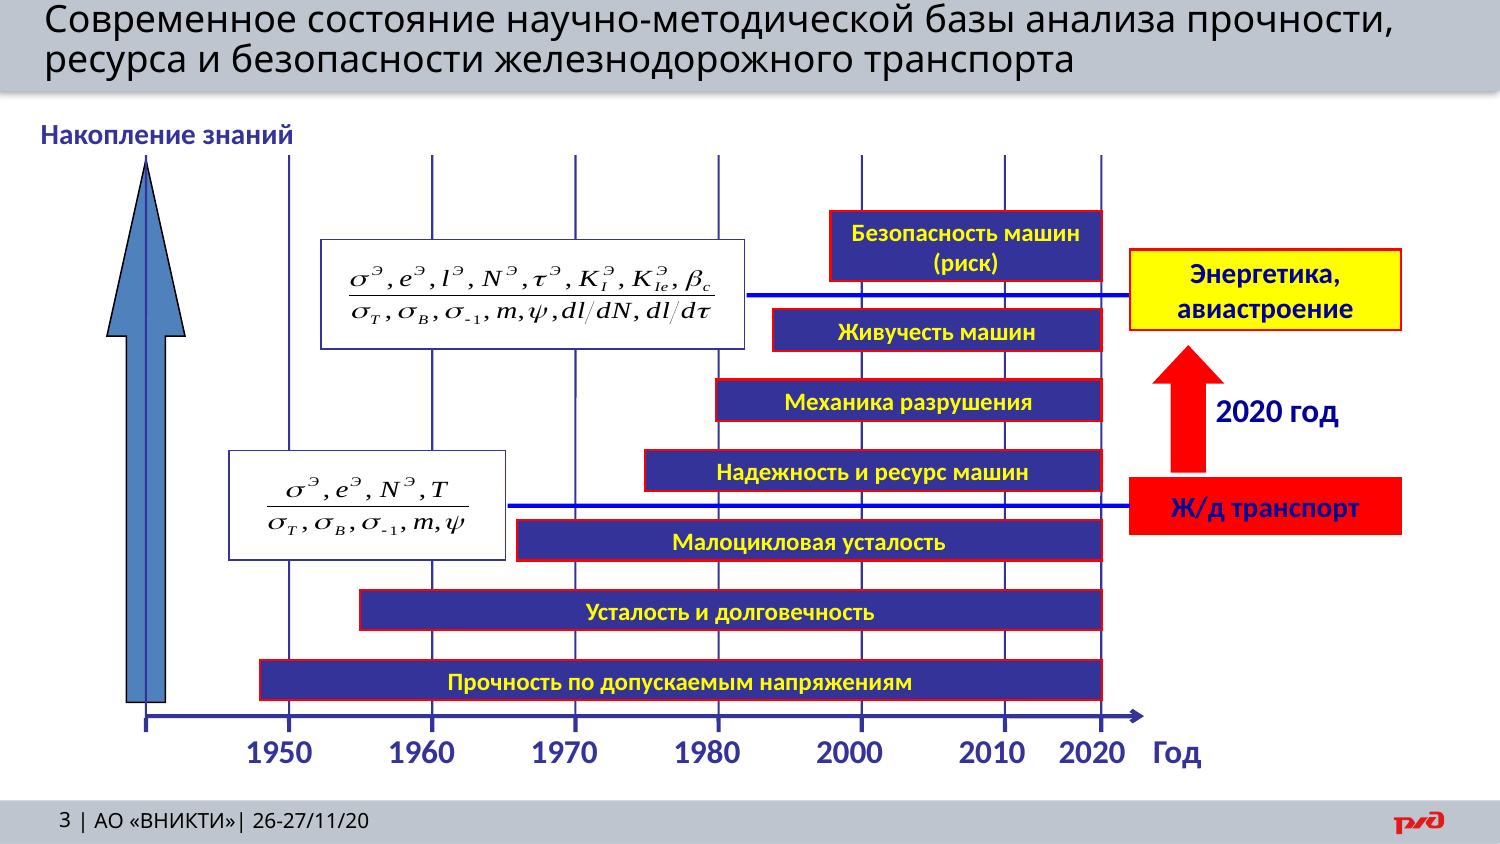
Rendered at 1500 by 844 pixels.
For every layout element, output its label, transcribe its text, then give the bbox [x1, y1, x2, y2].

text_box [25, 112, 1464, 844]
title Современное состояние научно-методической базы анализа прочности, ресурса и безопасности железнодорожного транспорта [29, 0, 1500, 141]
